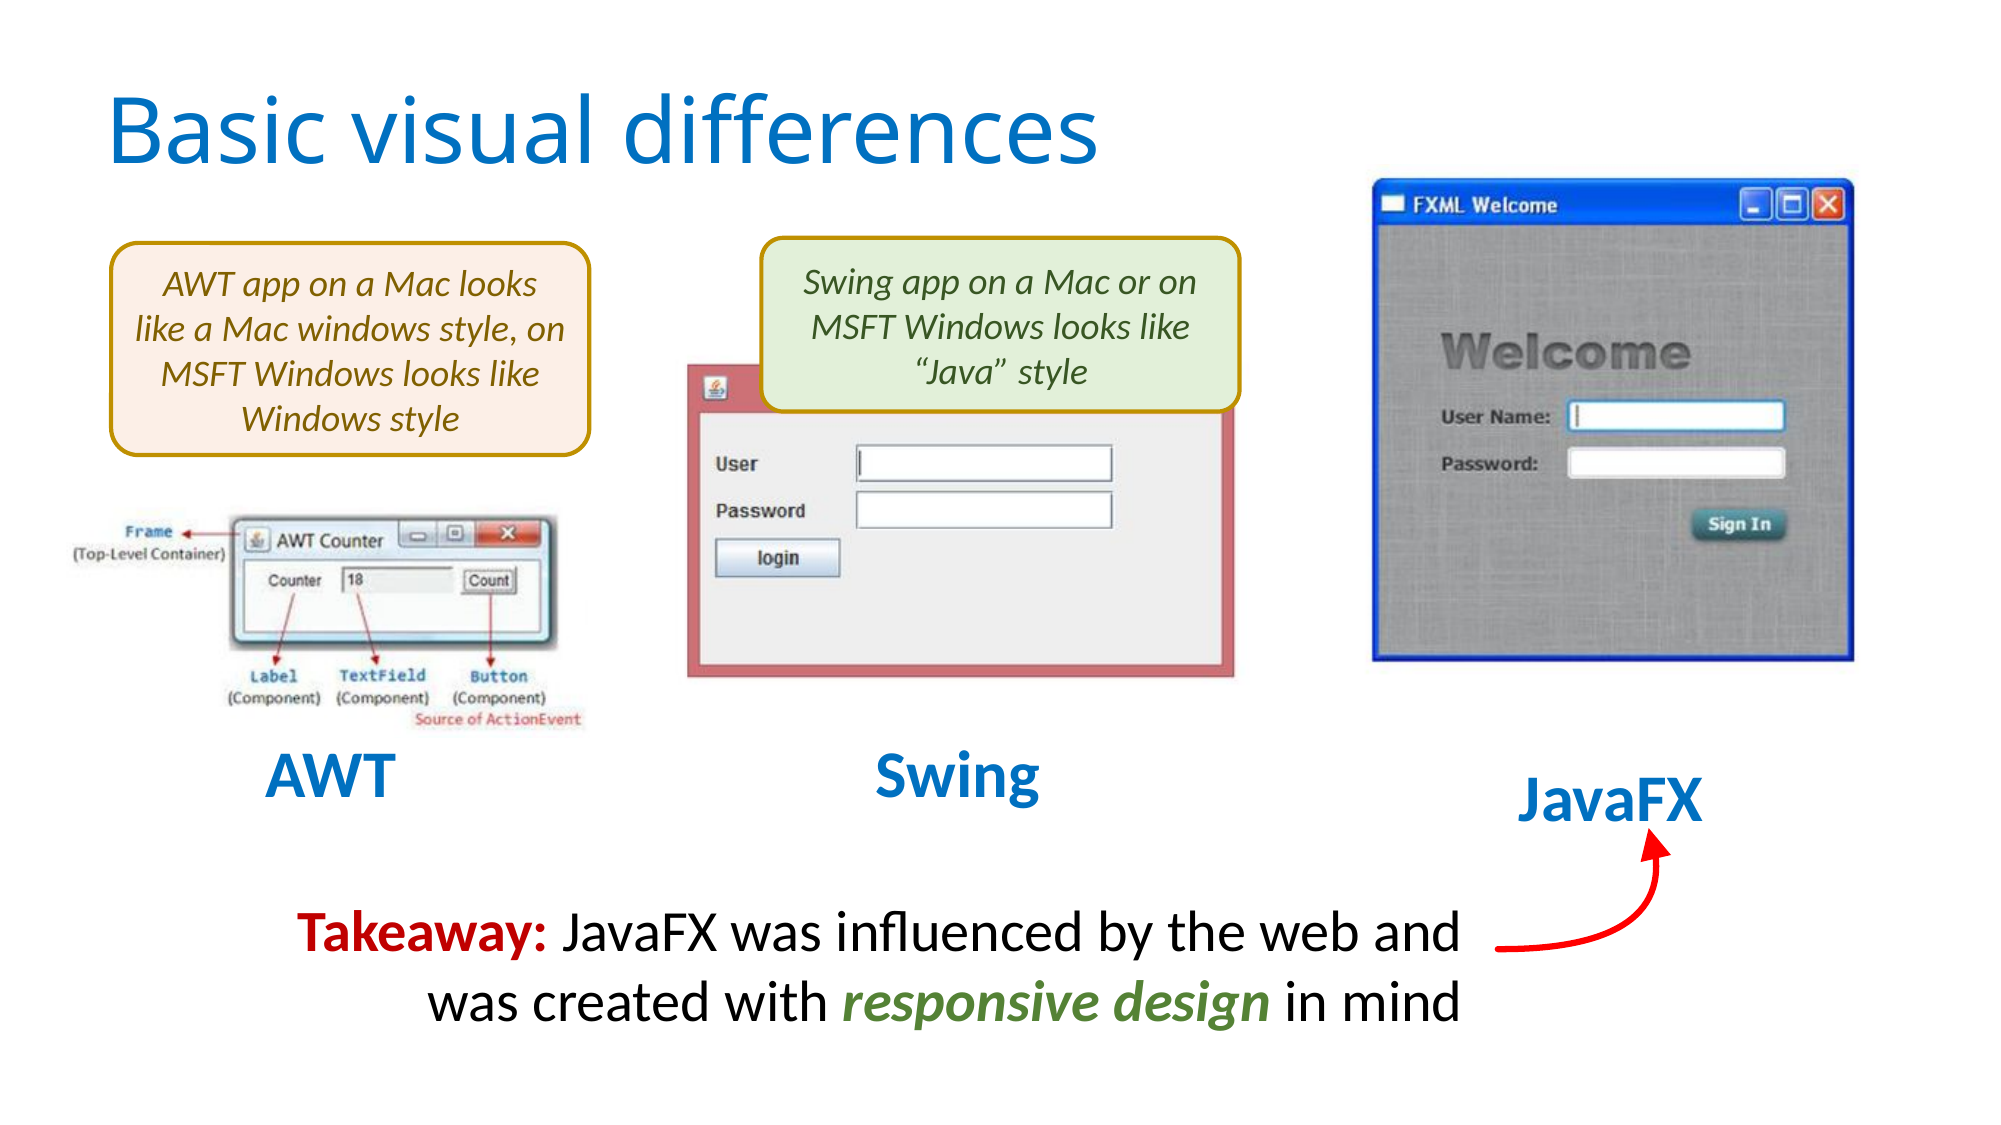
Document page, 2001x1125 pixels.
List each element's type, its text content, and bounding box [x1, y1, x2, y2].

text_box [271, 827, 1657, 1101]
text_box AWT app on a Mac looks like a Mac windows style, on MSFT Windows looks like Windows style [110, 241, 591, 457]
text_box Swing app on a Mac or on MSFT Windows looks like “Java” style [760, 236, 1241, 348]
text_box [1354, 164, 1868, 844]
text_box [666, 348, 1250, 820]
title Basic visual differences [90, 59, 1273, 209]
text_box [52, 495, 590, 820]
